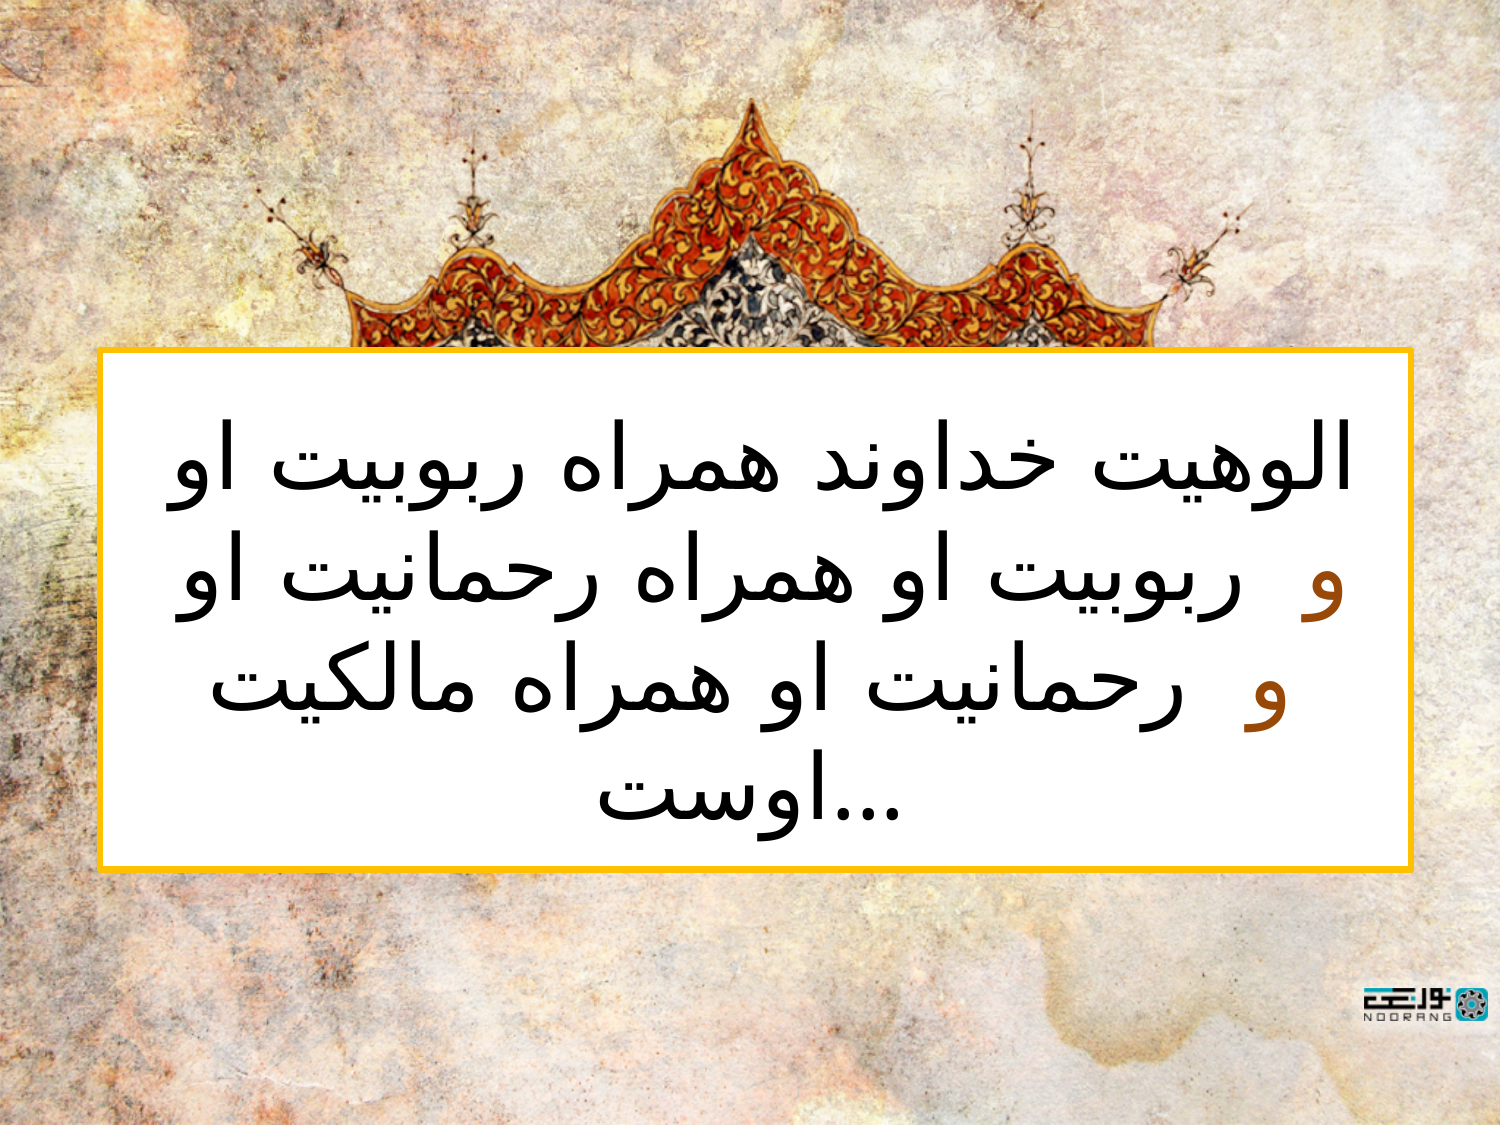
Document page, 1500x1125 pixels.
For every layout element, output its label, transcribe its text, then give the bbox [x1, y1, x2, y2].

picture [1364, 988, 1488, 1021]
title الوهیت خداوند همراه ربوبیت او و ربوبیت او همراه رحمانیت او و رحمانیت او همراه مالکیت اوست... [112, 361, 1388, 875]
title اسم [1352, 976, 1500, 1033]
picture [0, 0, 1500, 1125]
